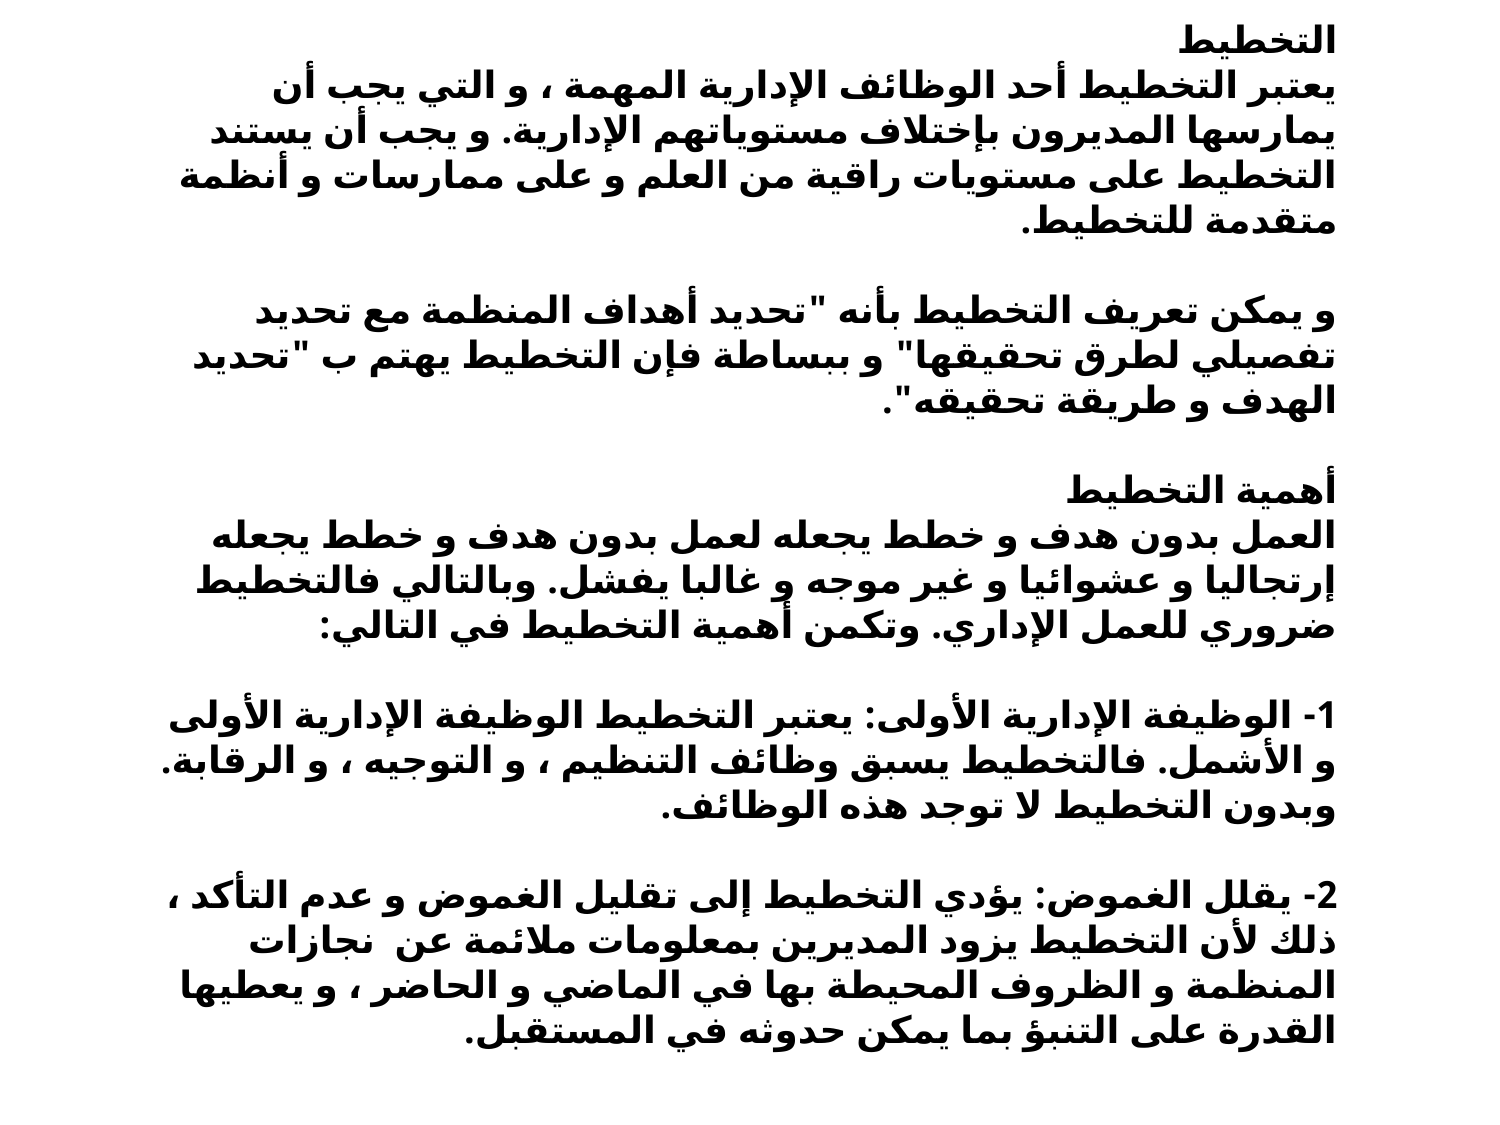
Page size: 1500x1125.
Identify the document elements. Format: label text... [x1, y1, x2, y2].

text_box التخطيط التخطيط يعتبر التخطيط أحد الوظائف الإدارية المهمة ، و التي يجب أن يمارسها المديرون بإختلاف مستوياتهم الإدارية. و يجب أن يستند التخطيط على مستويات راقية من العلم و على ممارسات و أنظمة متقدمة للتخطيط. و يمكن تعريف التخطيط بأنه "تحديد أهداف المنظمة مع تحديد تفصيلي لطرق تحقيقها" و ببساطة فإن التخطيط يهتم ب "تحديد الهدف و طريقة تحقيقه". أهمية التخطيط العمل بدون هدف و خطط يجعله لعمل بدون هدف و خطط يجعله إرتجاليا و عشوائيا و غير موجه و غالبا يفشل. وبالتالي فالتخطيط ضروري للعمل الإداري. وتكمن أهمية التخطيط في التالي: 1- الوظيفة الإدارية الأولى: يعتبر التخطيط الوظيفة الإدارية الأولى و الأشمل. فالتخطيط يسبق وظائف التنظيم ، و التوجيه ، و الرقابة. وبدون التخطيط لا توجد هذه الوظائف. 2- يقلل الغموض: يؤدي التخطيط إلى تقليل الغموض و عدم التأكد ، ذلك لأن التخطيط يزود المديرين بمعلومات ملائمة عن نجازات المنظمة و الظروف المحيطة بها في الماضي و الحاضر ، و يعطيها القدرة على التنبؤ بما يمكن حدوثه في المستقبل. [123, 0, 1353, 1104]
